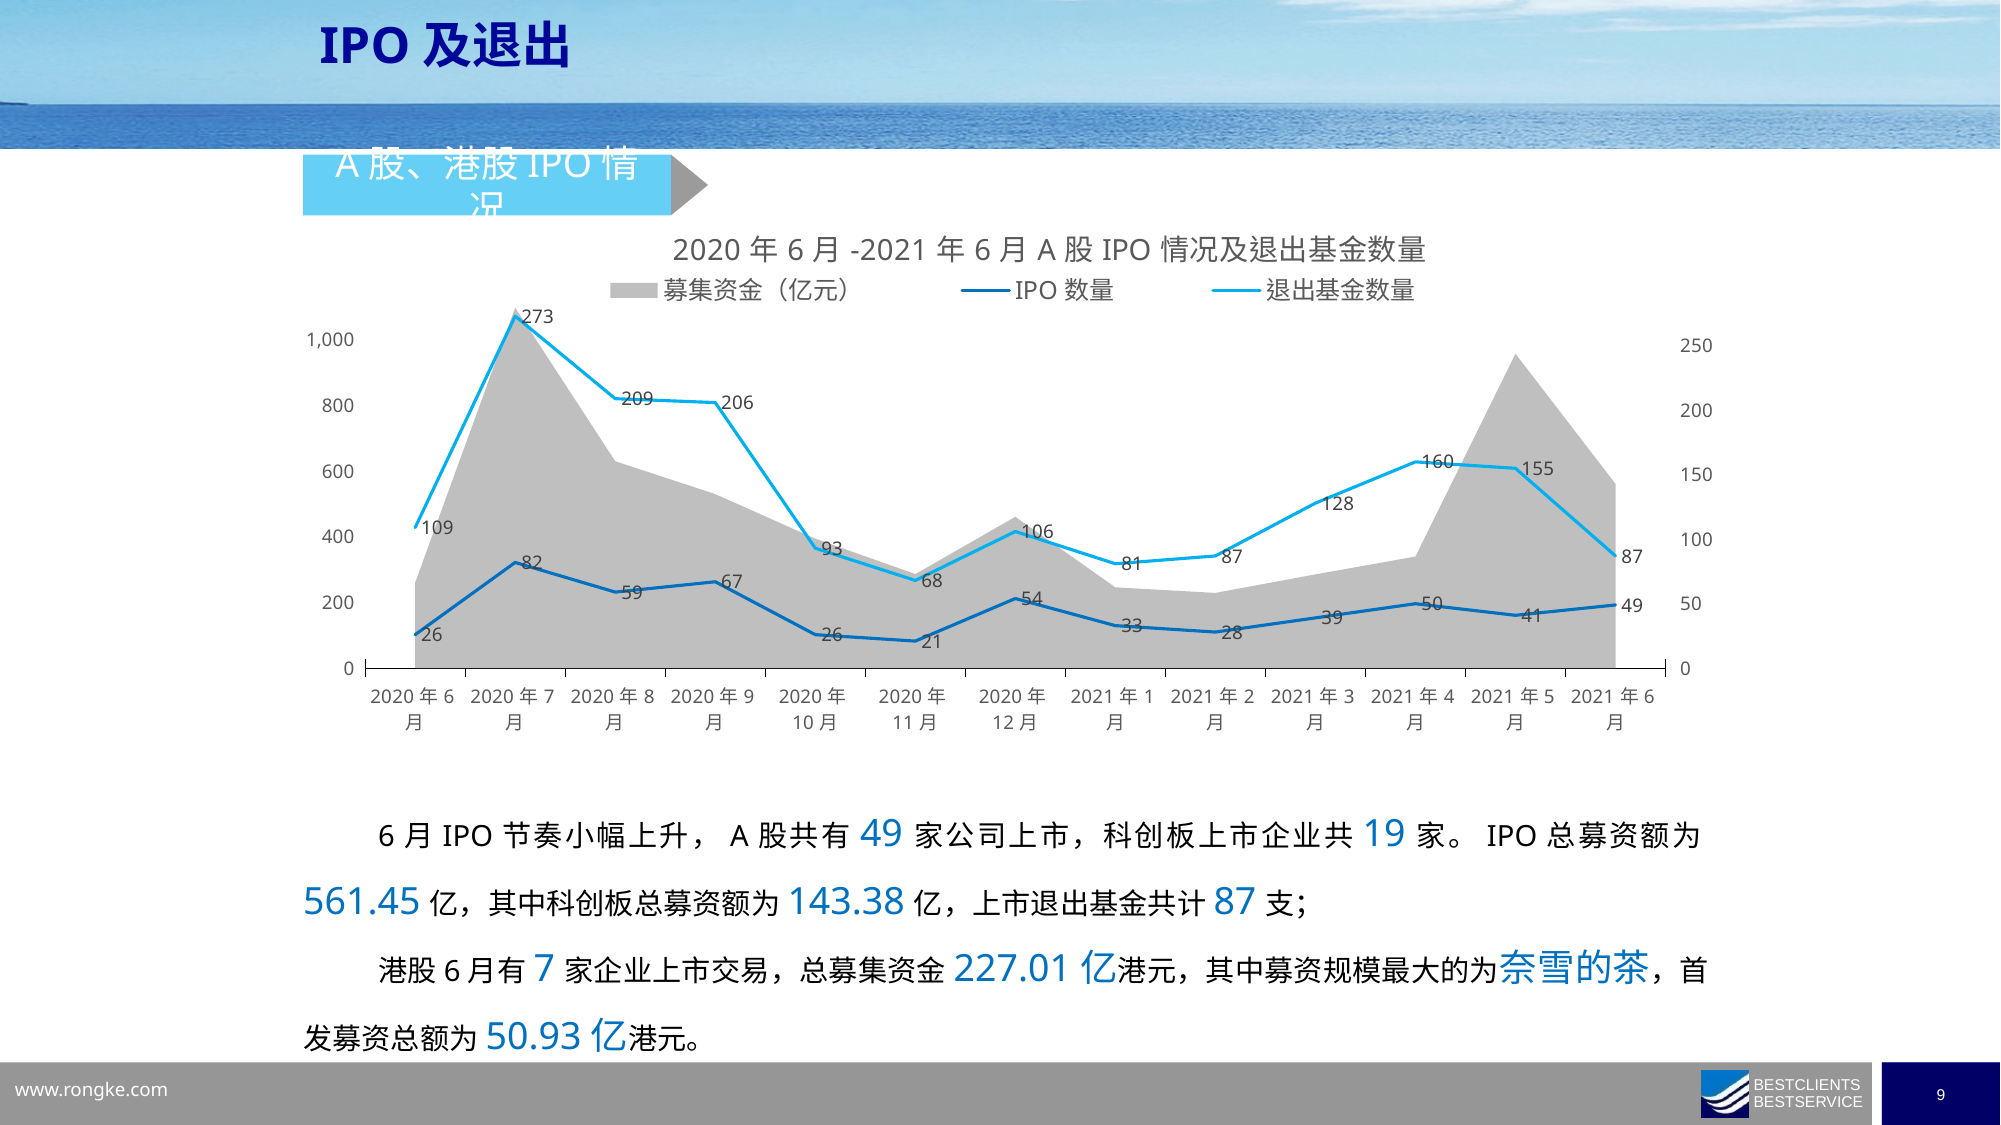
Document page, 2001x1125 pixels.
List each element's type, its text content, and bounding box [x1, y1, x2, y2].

chart [238, 215, 1783, 808]
text_box 6月IPO节奏小幅上升，A股共有49家公司上市，科创板上市企业共19家。IPO总募资额为561.45亿，其中科创板总募资额为143.38亿，上市退出基金共计87支； 港股6月有7家企业上市交易，总募集资金227.01亿港元，其中募资规模最大的为奈雪的茶，首发募资总额为50.93亿港元。 [303, 808, 1709, 1057]
picture [1701, 1070, 1749, 1118]
text_box IPO及退出 [304, 13, 1655, 118]
picture [0, 0, 2000, 149]
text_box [303, 154, 708, 215]
